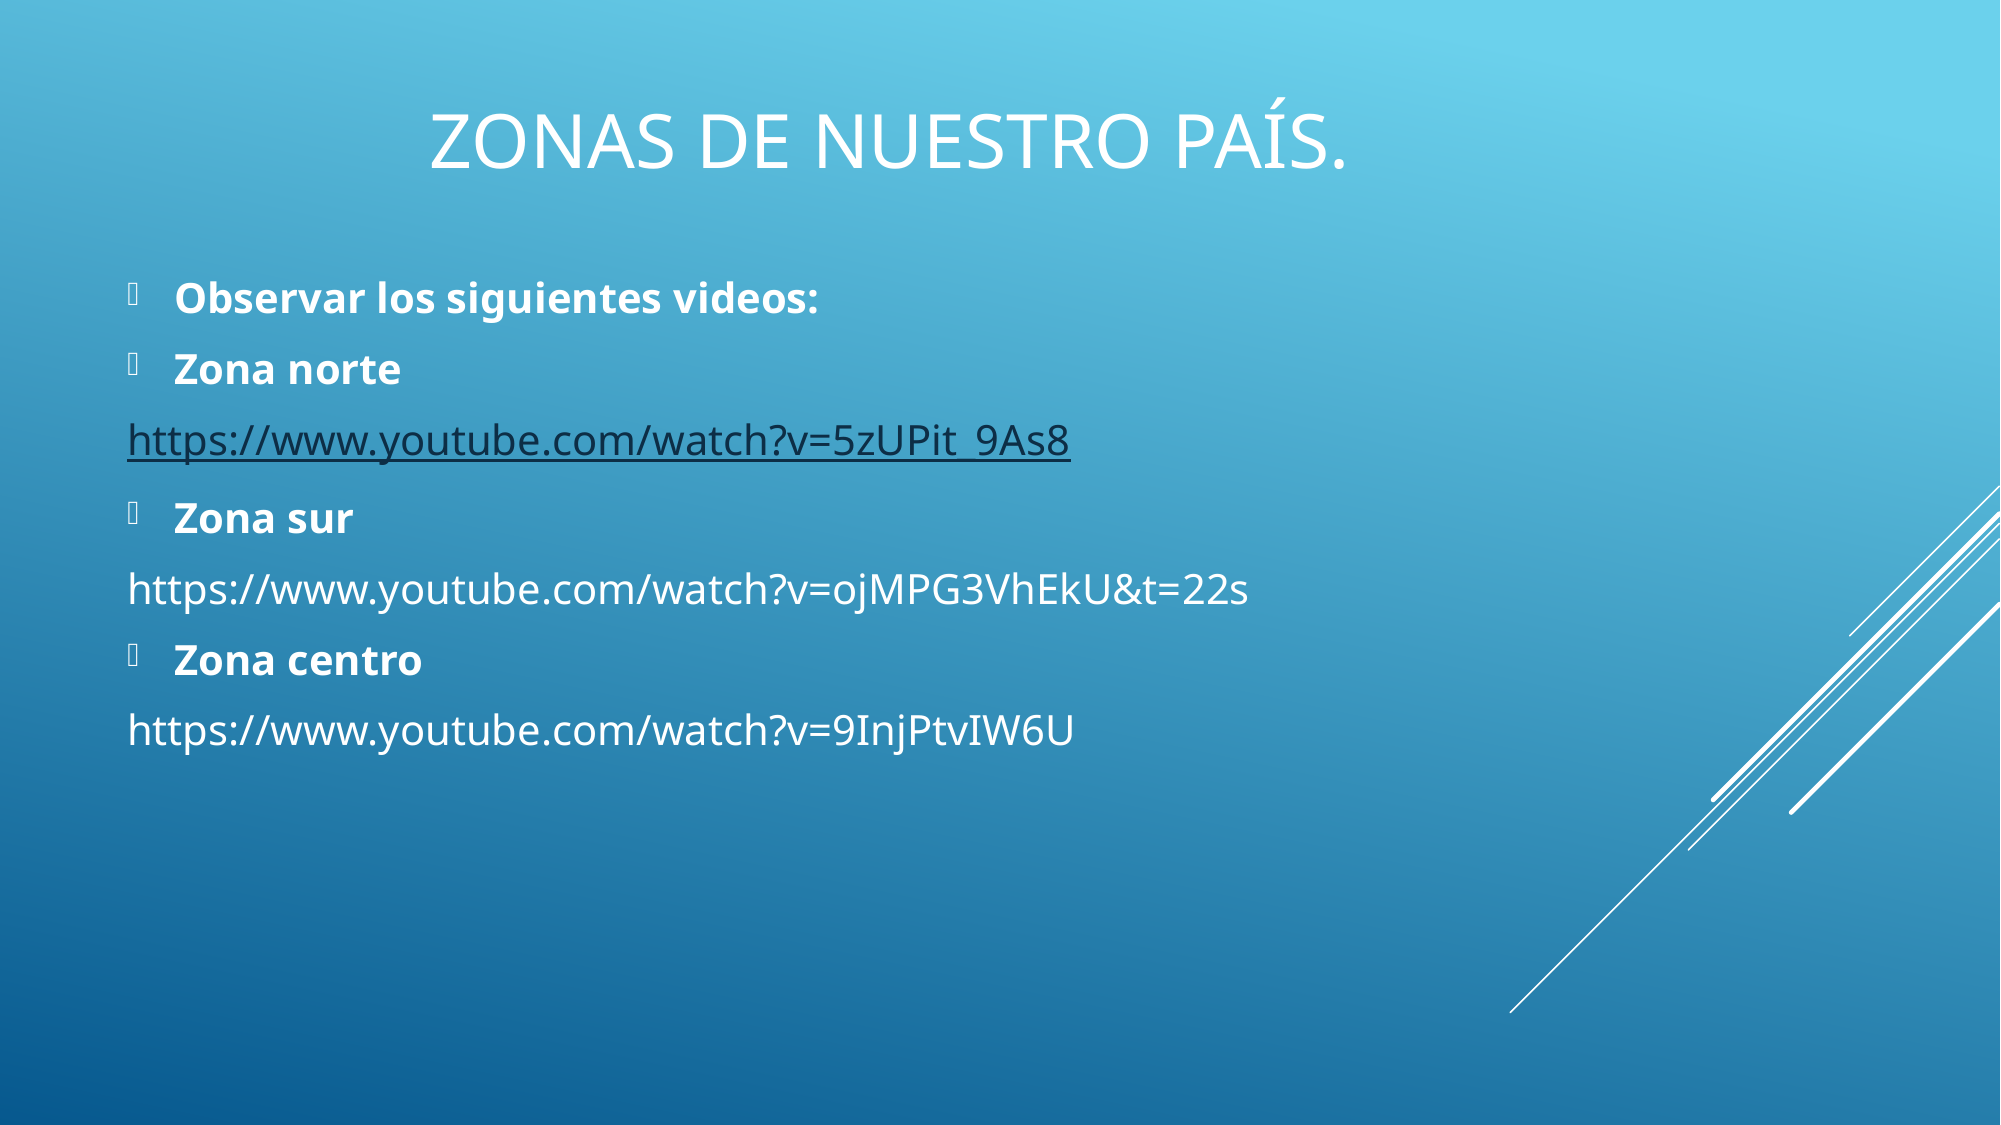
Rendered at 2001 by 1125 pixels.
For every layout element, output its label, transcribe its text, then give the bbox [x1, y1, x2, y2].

list Observar los siguientes videos: Zona norte https://www.youtube.com/watch?v=5zUPit_9As8 Zona sur https://www.youtube.com/watch?v=ojMPG3VhEkU&t=22s Zona centro https://www.youtube.com/watch?v=9InjPtvIW6U [112, 267, 1838, 901]
title zonas de nuestro país. [414, 15, 1815, 263]
